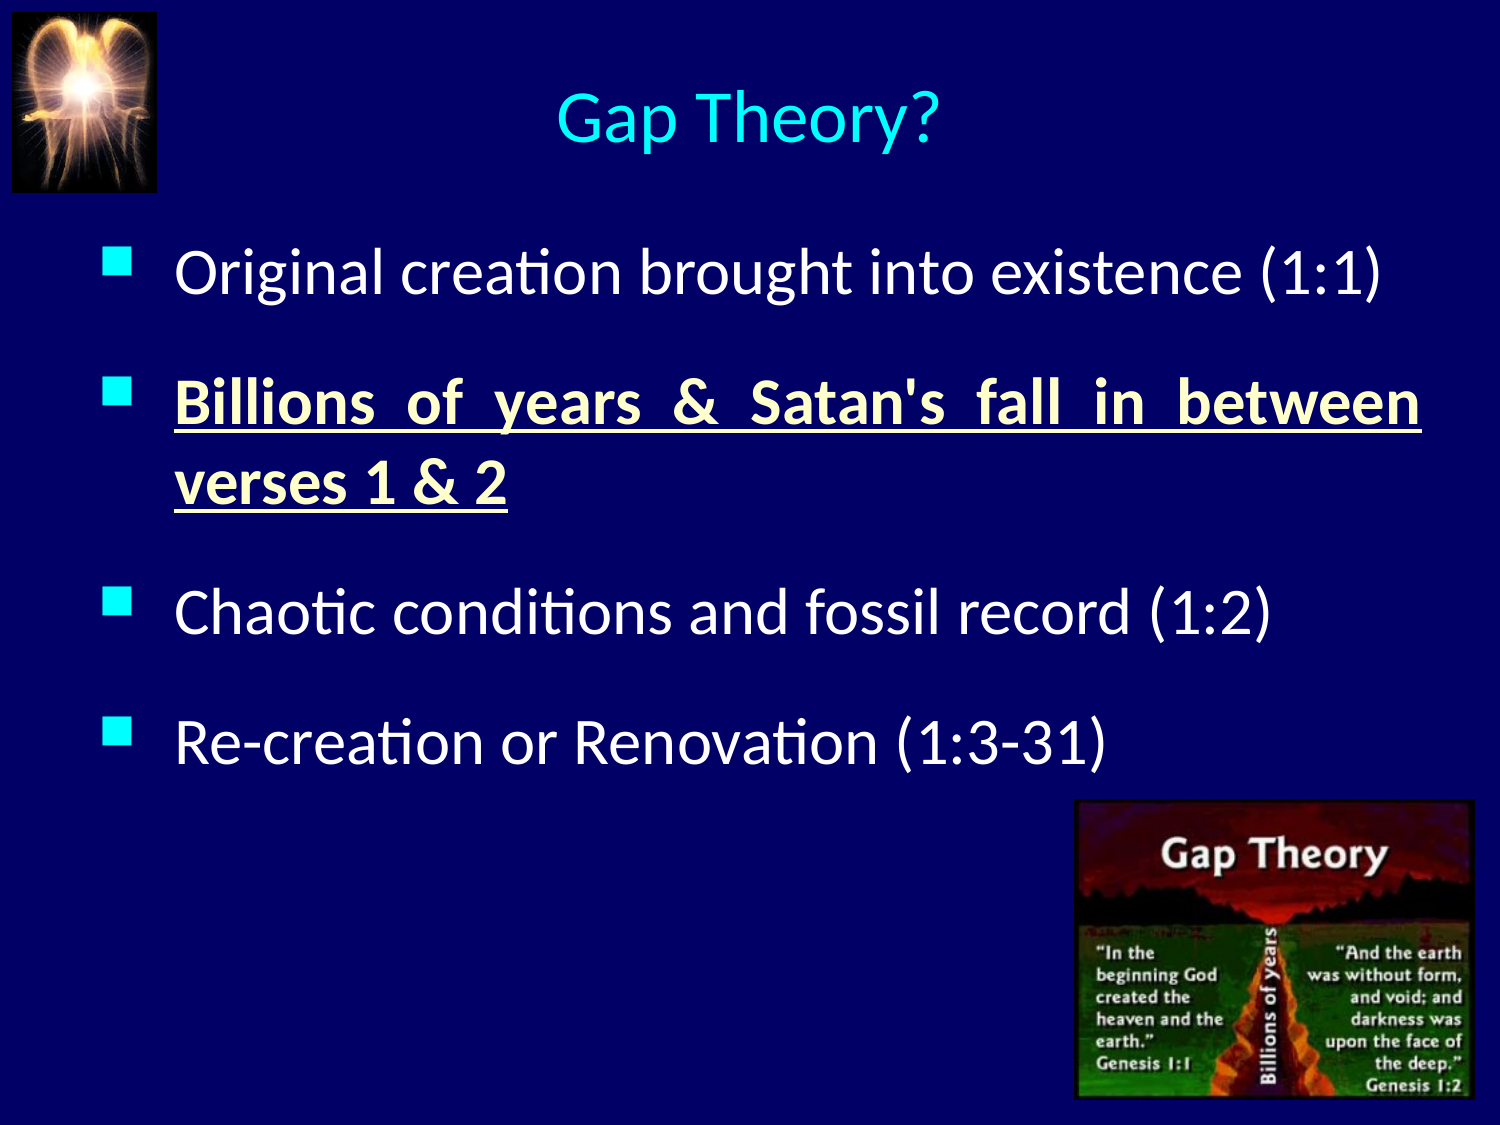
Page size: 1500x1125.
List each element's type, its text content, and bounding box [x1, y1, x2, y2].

list Original creation brought into existence (1:1) Billions of years & Satan's fall in between verses 1 & 2 Chaotic conditions and fossil record (1:2) Re-creation or Renovation (1:3-31) [83, 219, 1438, 812]
text_box Gap Theory? [161, 37, 1388, 188]
picture [1074, 799, 1476, 1101]
picture [12, 12, 157, 193]
